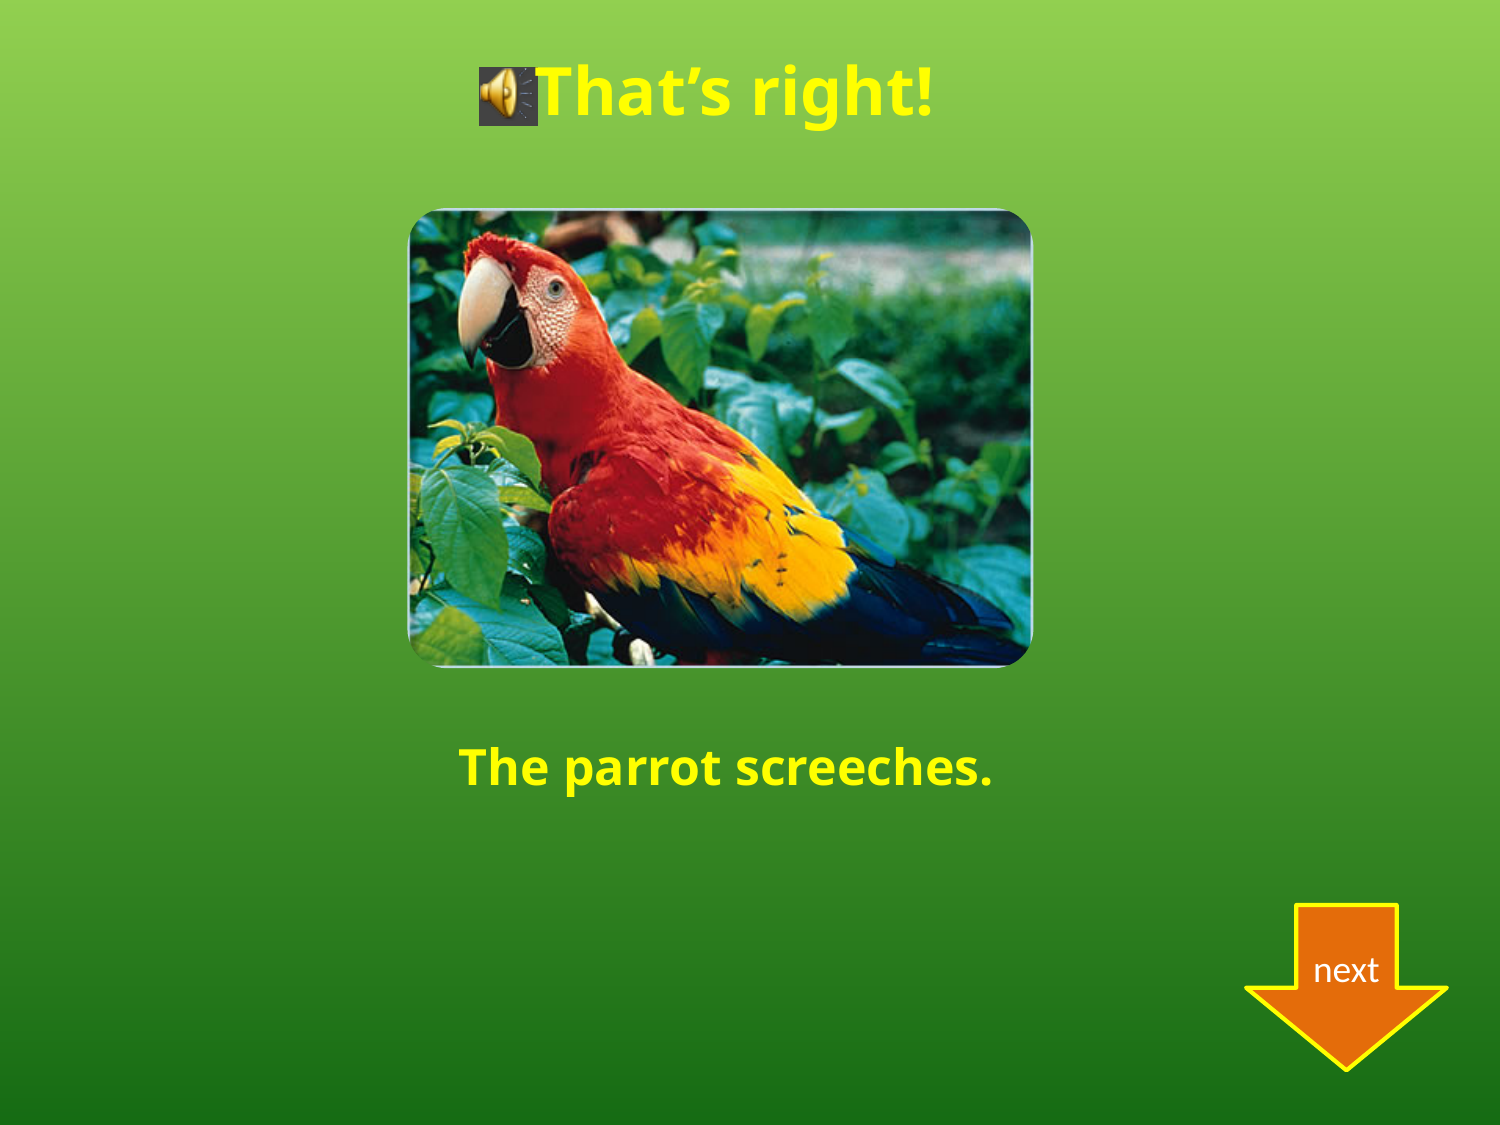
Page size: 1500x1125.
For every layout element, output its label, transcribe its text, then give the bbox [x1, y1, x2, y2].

text_box The parrot screeches. [371, 727, 1081, 803]
text_box next [1244, 902, 1449, 1072]
text_box That’s right! [165, 41, 1288, 137]
picture [478, 66, 539, 127]
picture [407, 207, 1034, 669]
